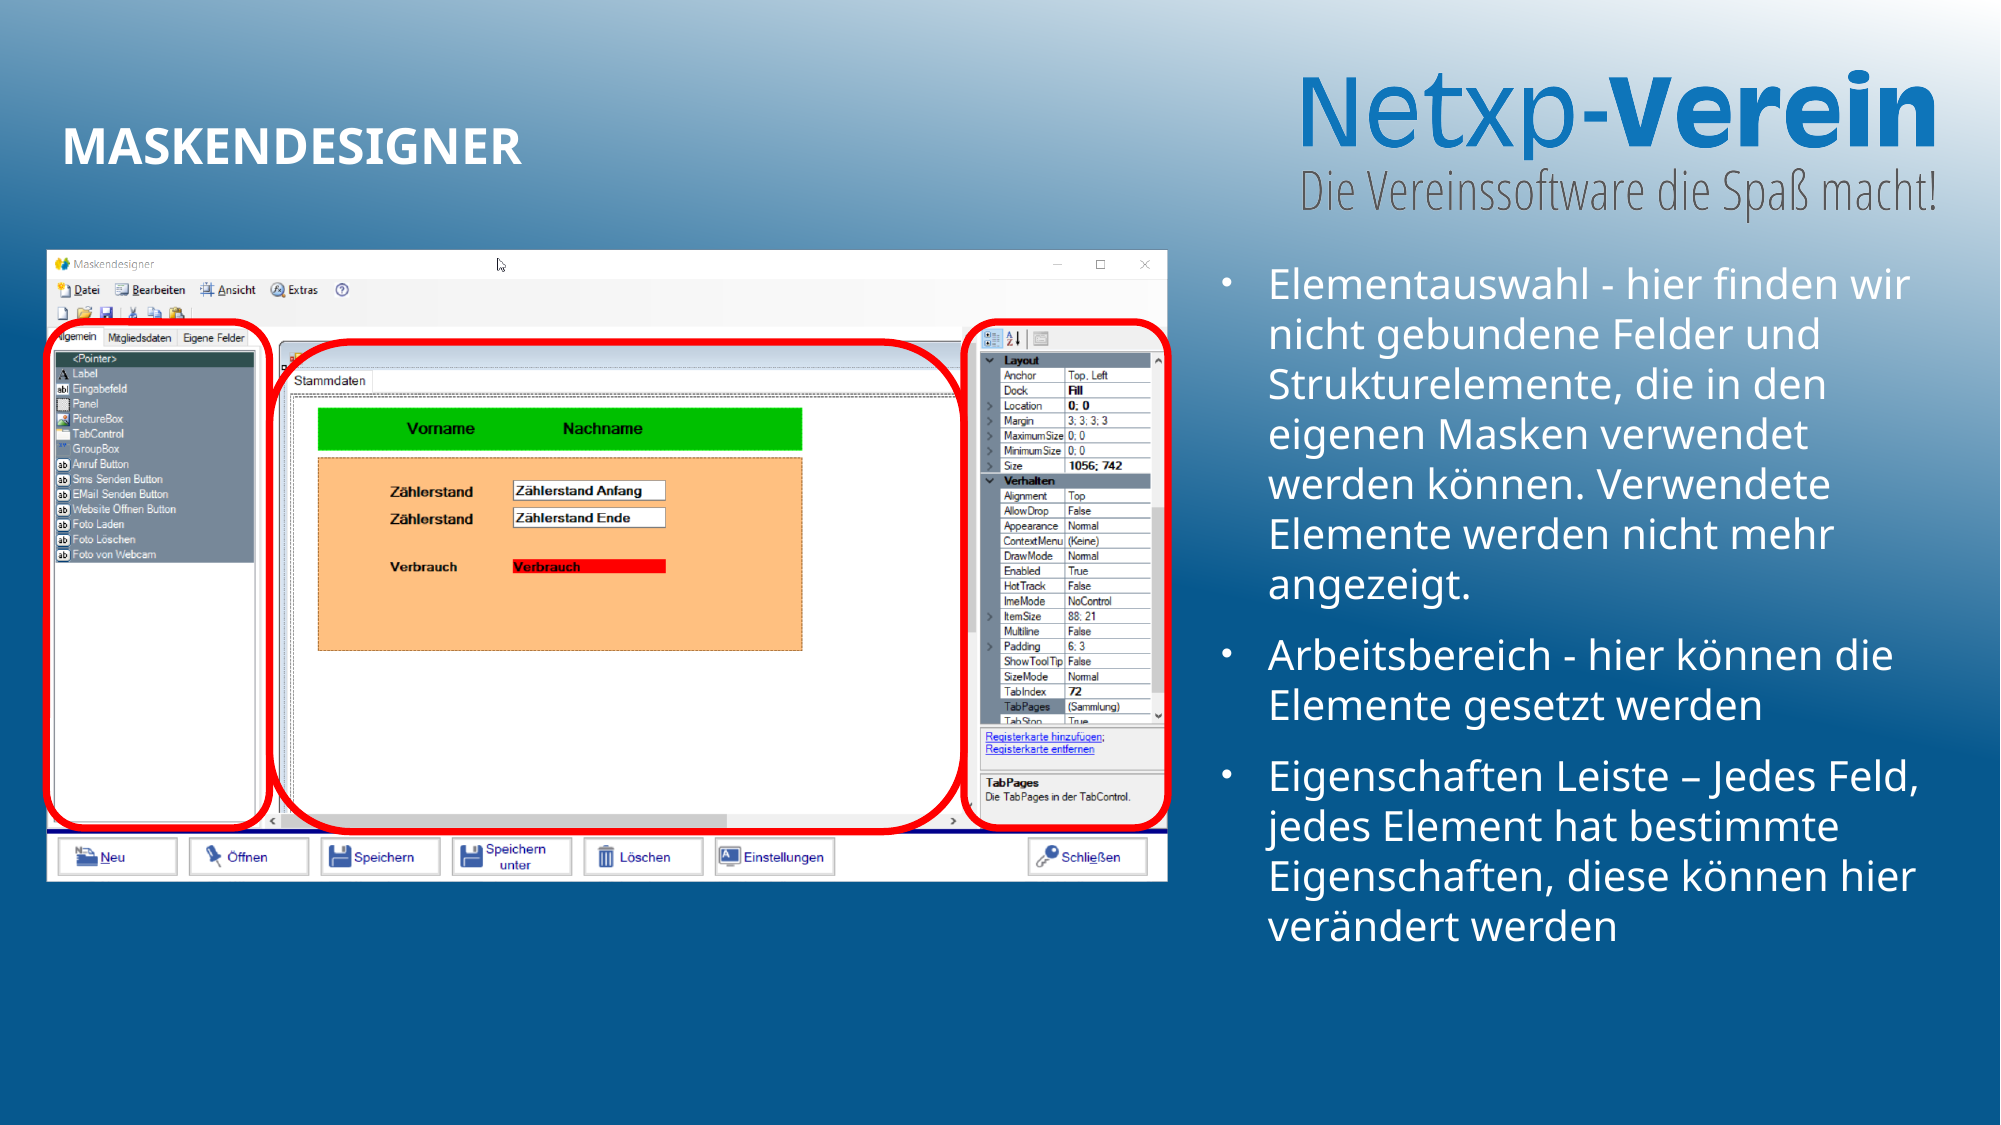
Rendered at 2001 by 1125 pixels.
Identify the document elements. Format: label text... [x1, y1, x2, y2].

picture [1447, 62, 1941, 227]
title Maskendesigner [46, 62, 1447, 227]
picture [46, 249, 1169, 883]
list Elementauswahl - hier finden wir nicht gebundene Felder und Strukturelemente, die in den eigenen Masken verwendet werden können. Verwendete Elemente werden nicht mehr angezeigt. Arbeitsbereich - hier können die Elemente gesetzt werden Eigenschaften Leiste – Jedes Feld, jedes Element hat bestimmte Eigenschaften, diese können hier verändert werden [1206, 249, 1941, 1063]
